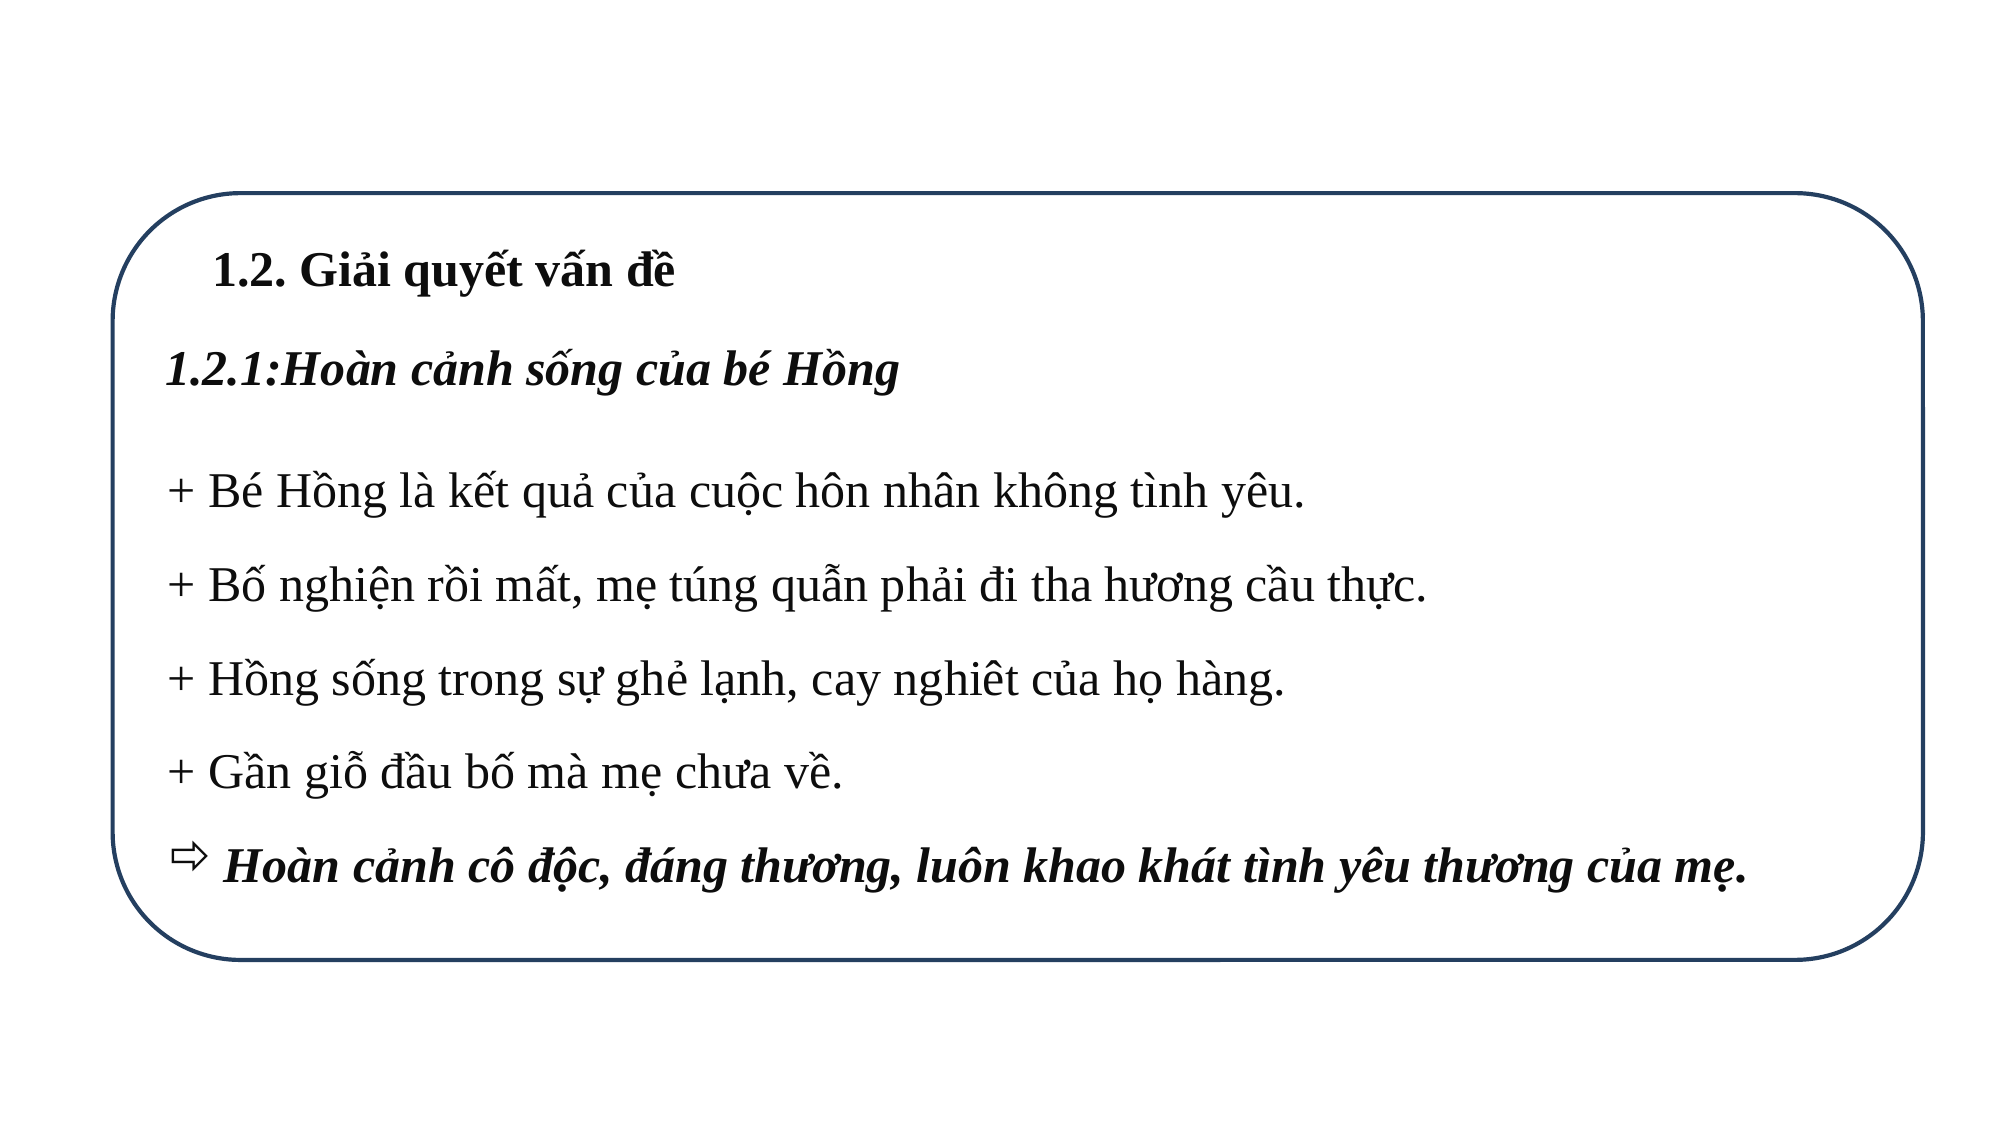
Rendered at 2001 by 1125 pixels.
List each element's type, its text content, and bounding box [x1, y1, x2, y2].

text_box [112, 193, 1923, 960]
text_box 1.2. Giải quyết vấn đề [197, 219, 1197, 304]
text_box 1.2.1:Hoàn cảnh sống của bé Hồng [0, 318, 1000, 403]
text_box + Bé Hồng là kết quả của cuộc hôn nhân không tình yêu. + Bố nghiện rồi mất, mẹ túng quẫn phải đi tha hương cầu thực. + Hồng sống trong sự ghẻ lạnh, cay nghiêt của họ hàng. + Gần giỗ đầu bố mà mẹ chưa về. Hoàn cảnh cô độc, đáng thương, luôn khao khát tình yêu thương của mẹ. [152, 440, 1965, 901]
